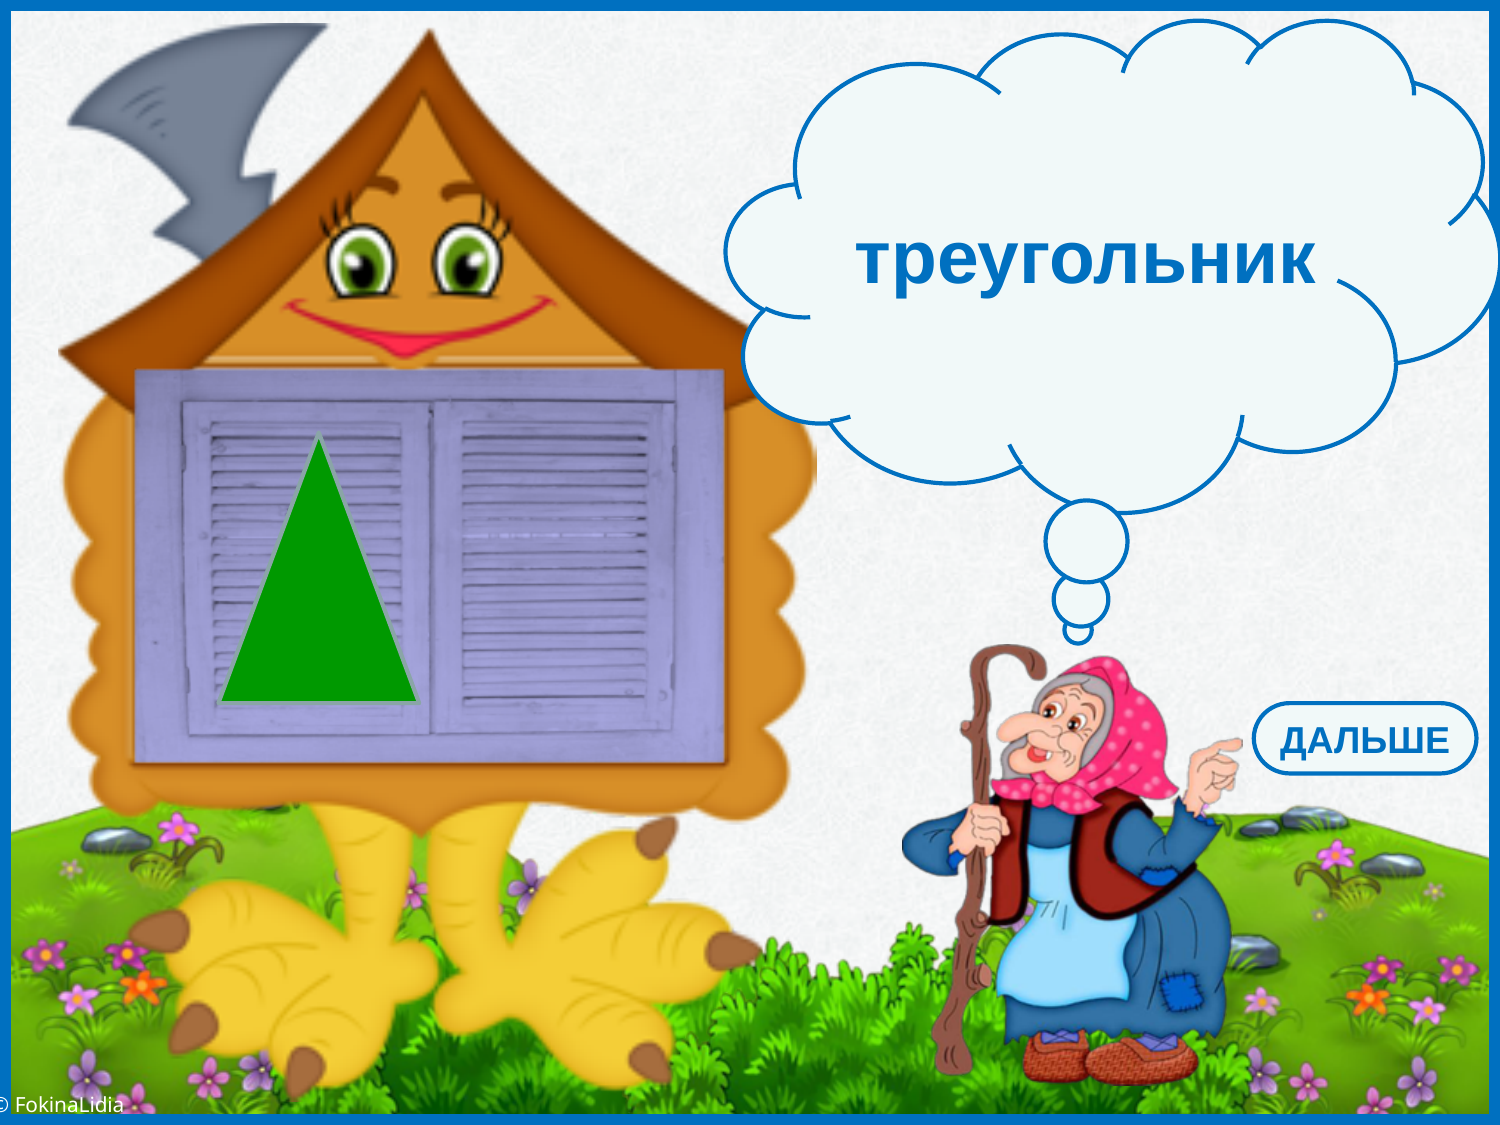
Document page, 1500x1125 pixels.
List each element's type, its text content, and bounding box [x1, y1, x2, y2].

text_box треугольник [723, 18, 1500, 646]
text_box ДАЛЬШЕ [1251, 701, 1479, 776]
picture [11, 23, 1489, 1114]
text_box [216, 430, 422, 706]
